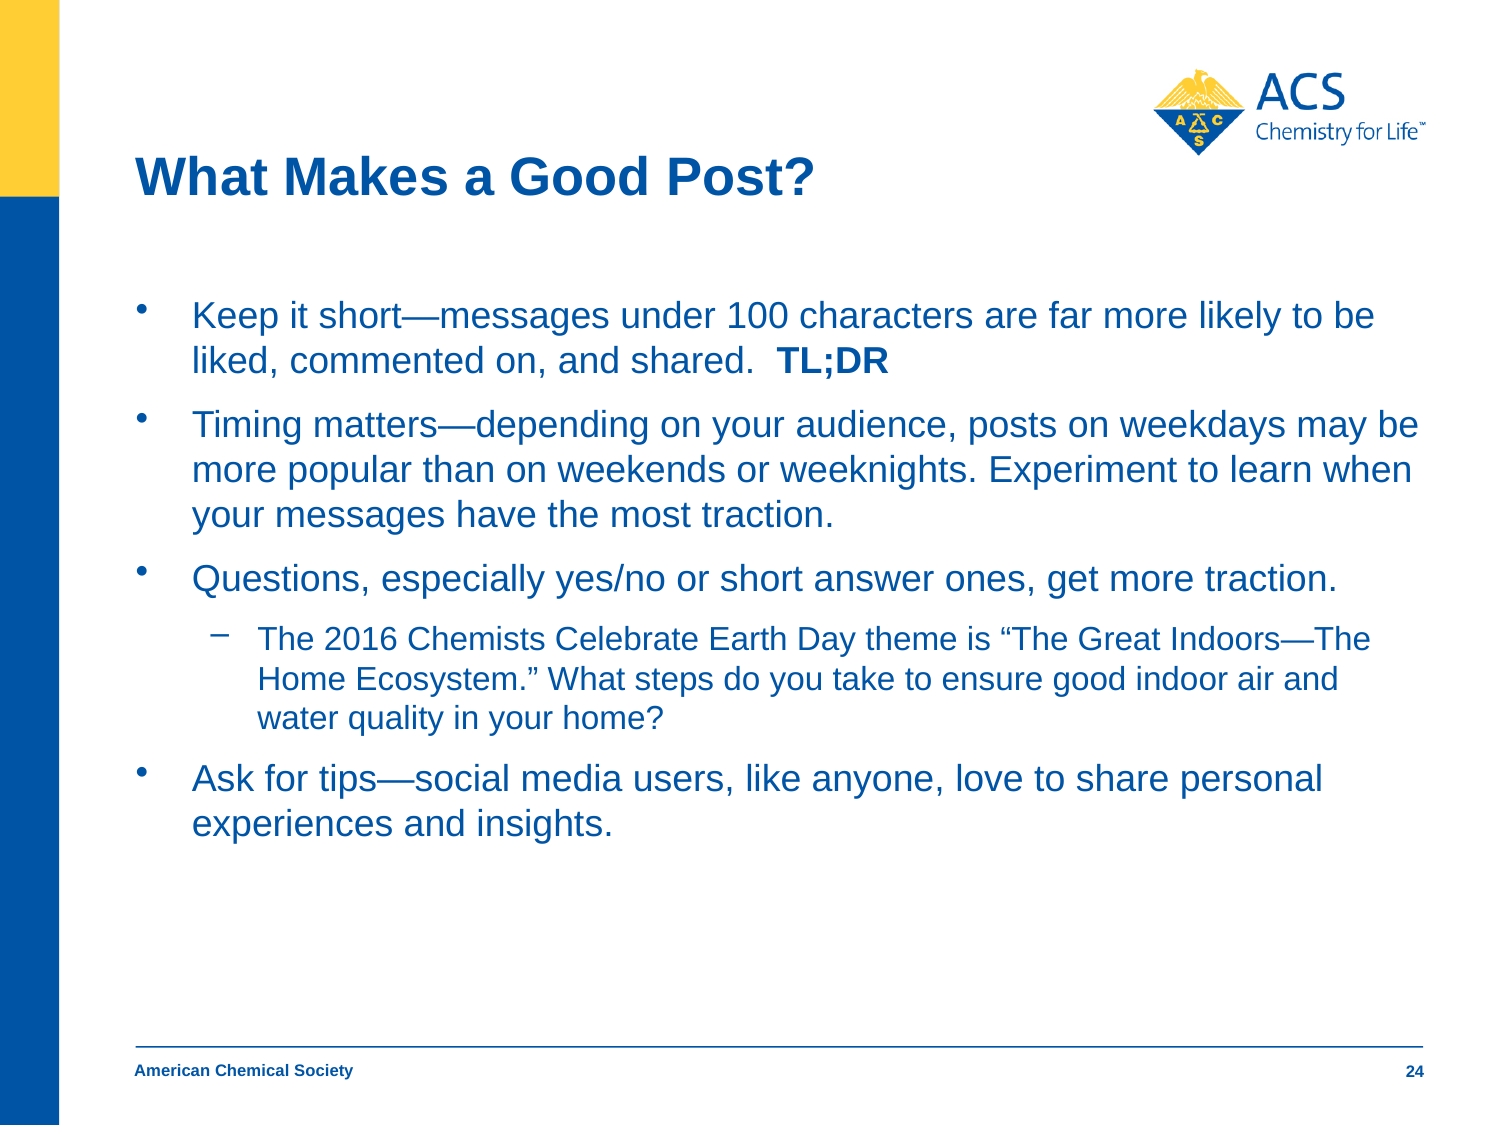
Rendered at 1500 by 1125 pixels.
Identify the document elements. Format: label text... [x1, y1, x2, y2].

slide_number 24 [1133, 1060, 1425, 1108]
picture [1151, 66, 1428, 158]
footer American Chemical Society [134, 1060, 610, 1106]
list Keep it short—messages under 100 characters are far more likely to be liked, commented on, and shared. TL;DR Timing matters—depending on your audience, posts on weekdays may be more popular than on weekends or weeknights. Experiment to learn when your messages have the most traction. Questions, especially yes/no or short answer ones, get more traction. The 2016 Chemists Celebrate Earth Day theme is “The Great Indoors—The Home Ecosystem.” What steps do you take to ensure good indoor air and water quality in your home? Ask for tips—social media users, like anyone, love to share personal experiences and insights. [135, 290, 1425, 1005]
title What Makes a Good Post? [135, 52, 1057, 208]
